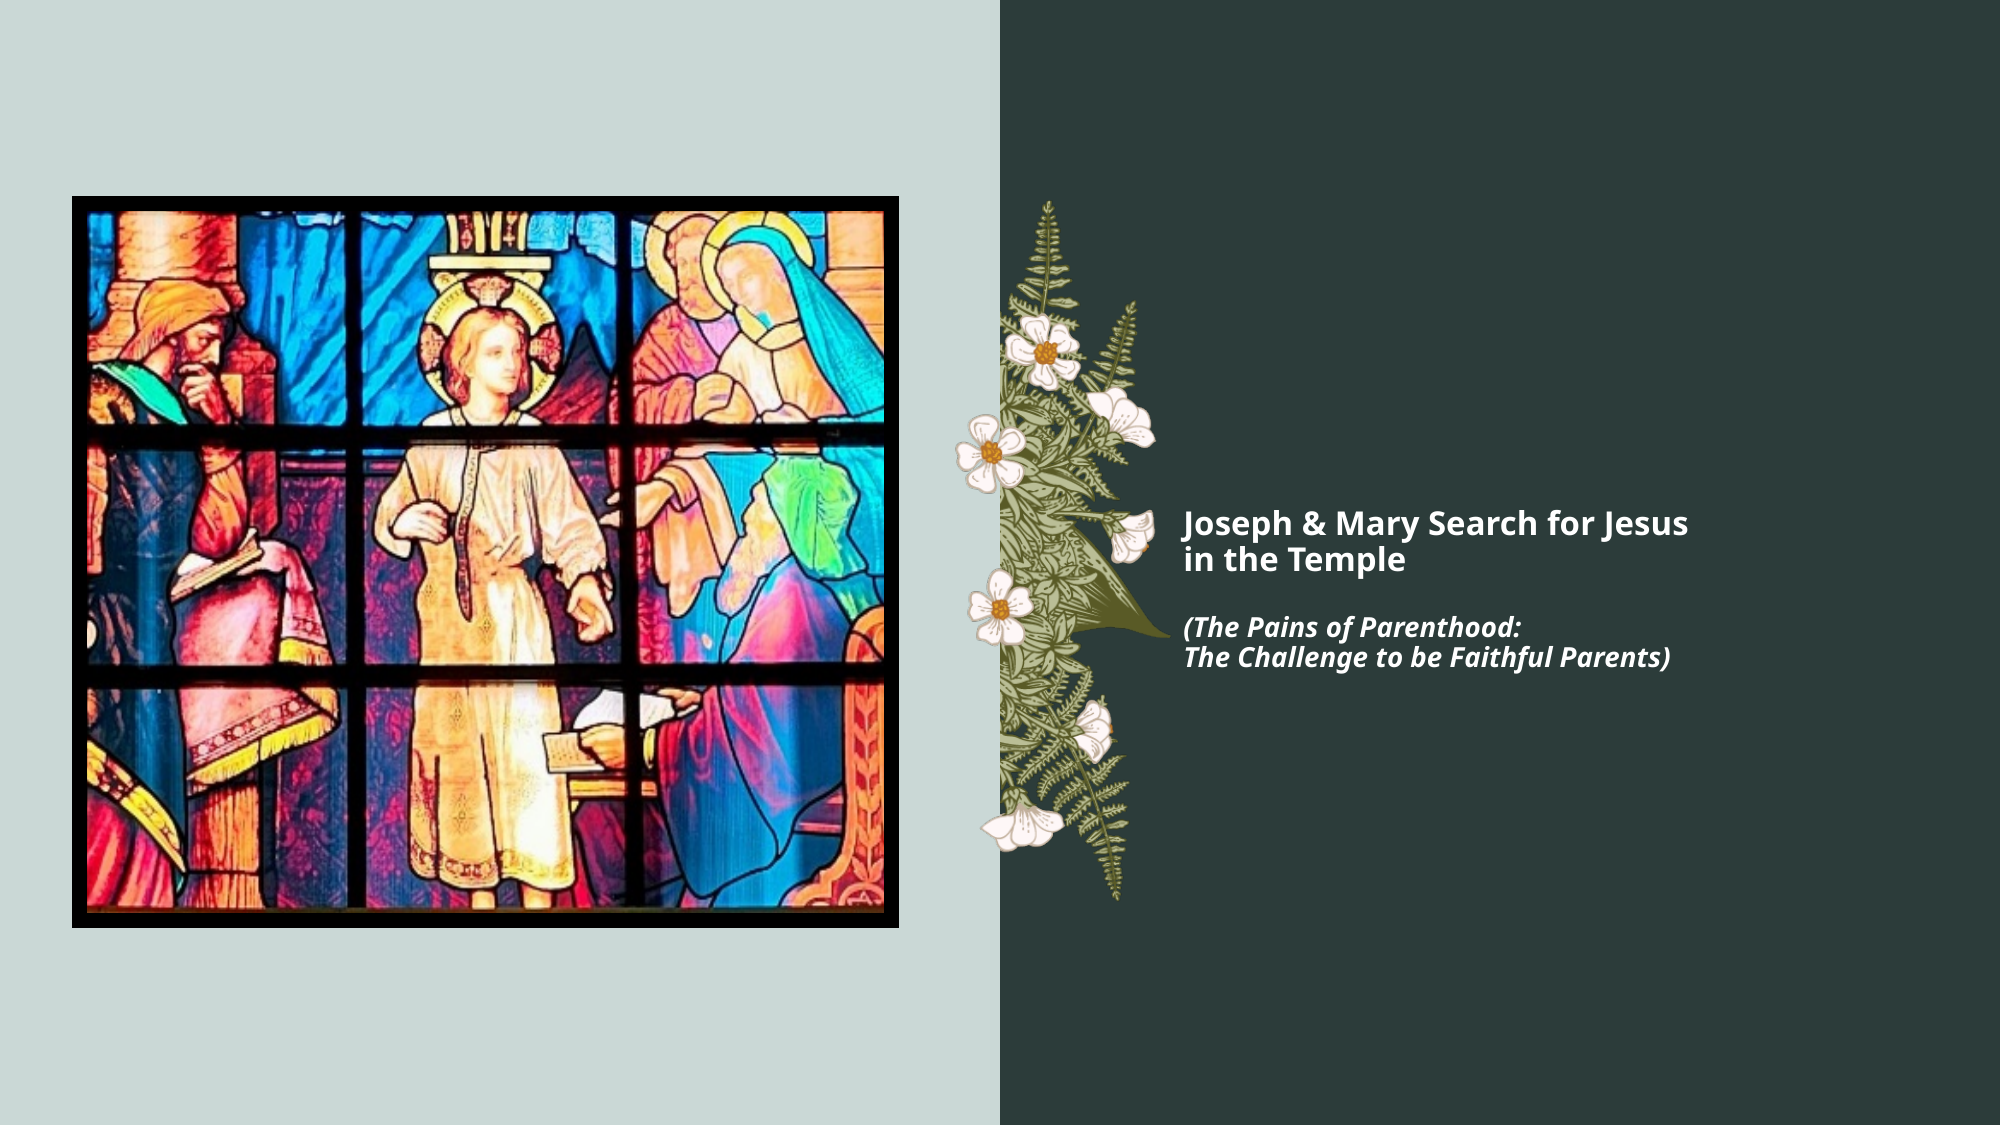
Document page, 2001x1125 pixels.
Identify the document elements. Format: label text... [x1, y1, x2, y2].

picture [947, 190, 1186, 912]
title Joseph & Mary Search for Jesus in the Temple (The Pains of Parenthood: The Challenge to be Faithful Parents) [1168, 497, 2000, 716]
picture [86, 210, 885, 914]
